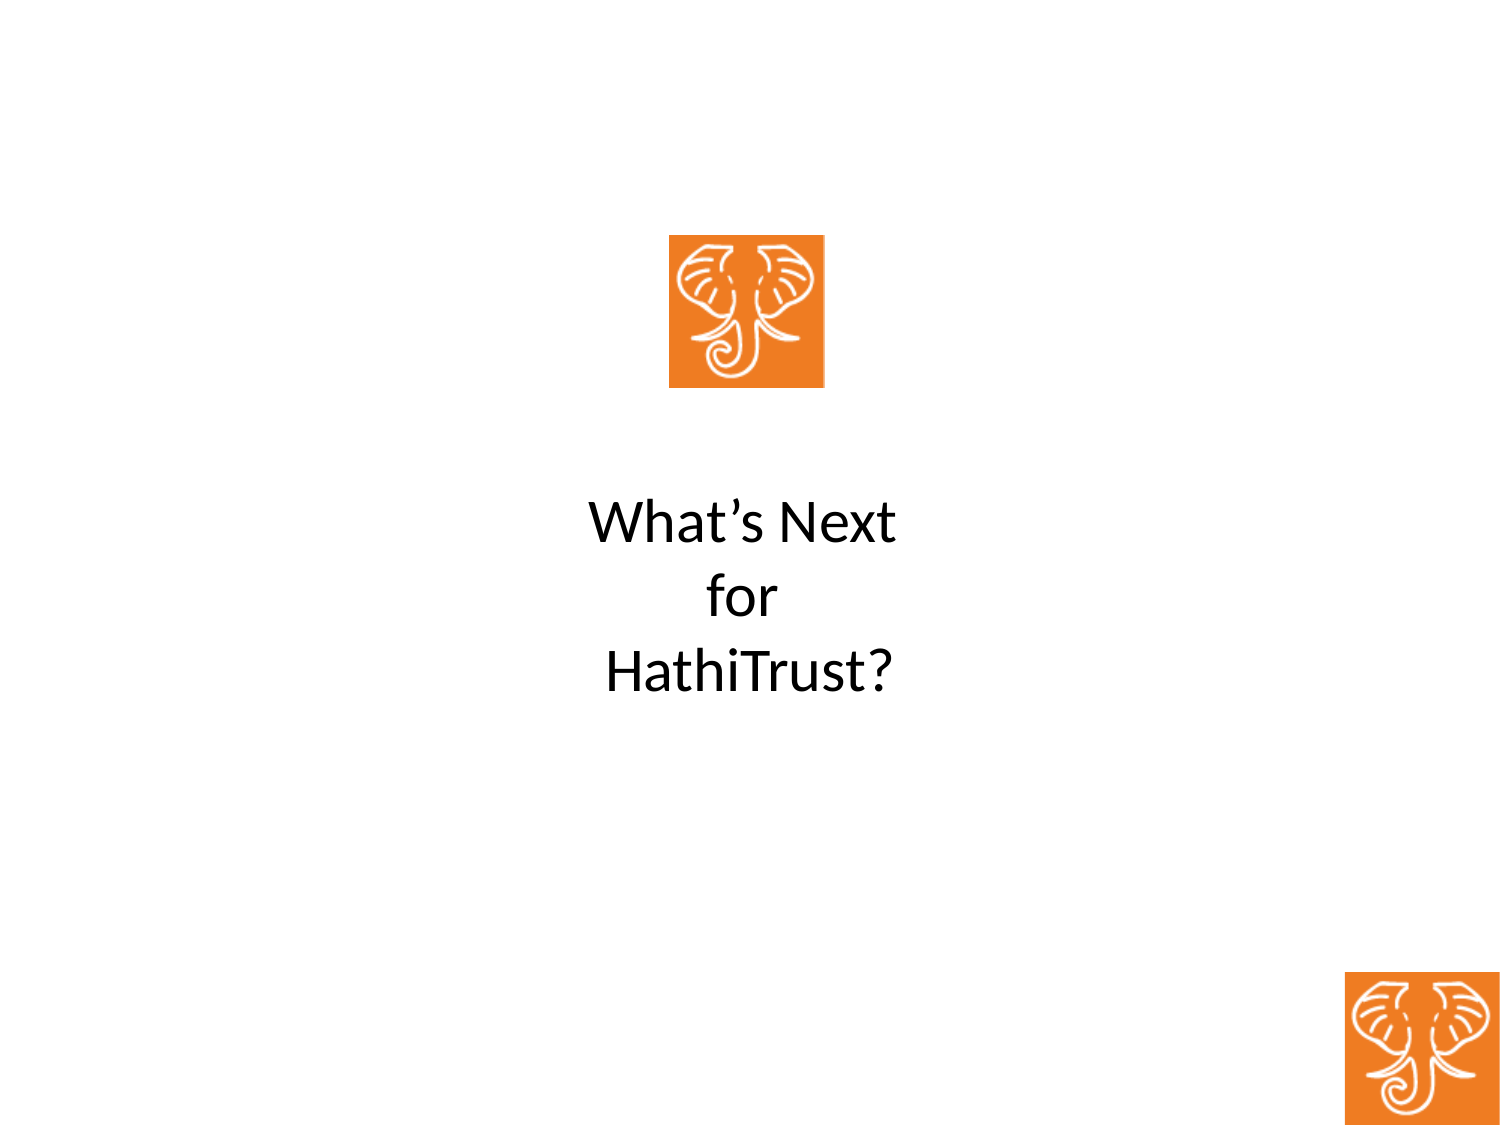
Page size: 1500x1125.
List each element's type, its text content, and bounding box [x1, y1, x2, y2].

picture [669, 235, 826, 388]
title What’s Next for HathiTrust? [112, 471, 1388, 713]
picture [1344, 972, 1500, 1125]
